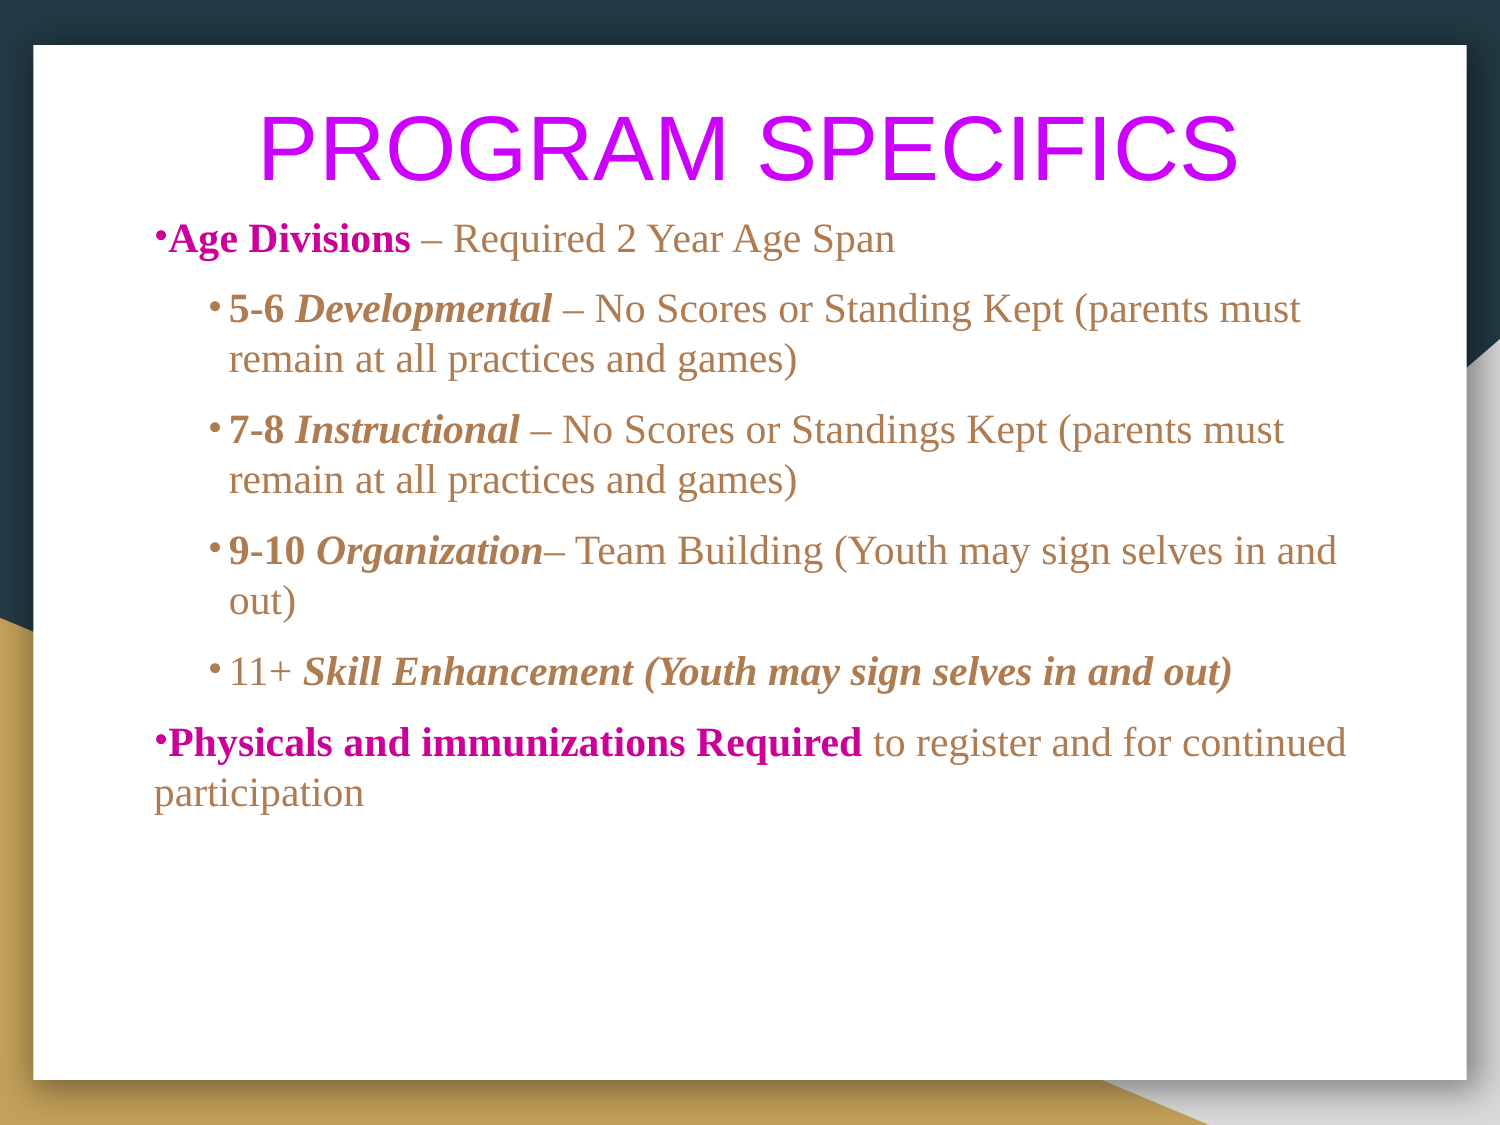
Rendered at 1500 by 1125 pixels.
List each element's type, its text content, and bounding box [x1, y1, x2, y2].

title PROGRAM SPECIFICS [112, 50, 1388, 238]
text_box Age Divisions – Required 2 Year Age Span 5-6 Developmental – No Scores or Standing Kept (parents must remain at all practices and games) 7-8 Instructional – No Scores or Standings Kept (parents must remain at all practices and games) 9-10 Organization– Team Building (Youth may sign selves in and out) 11+ Skill Enhancement (Youth may sign selves in and out) Physicals and immunizations Required to register and for continued participation [138, 202, 1414, 878]
